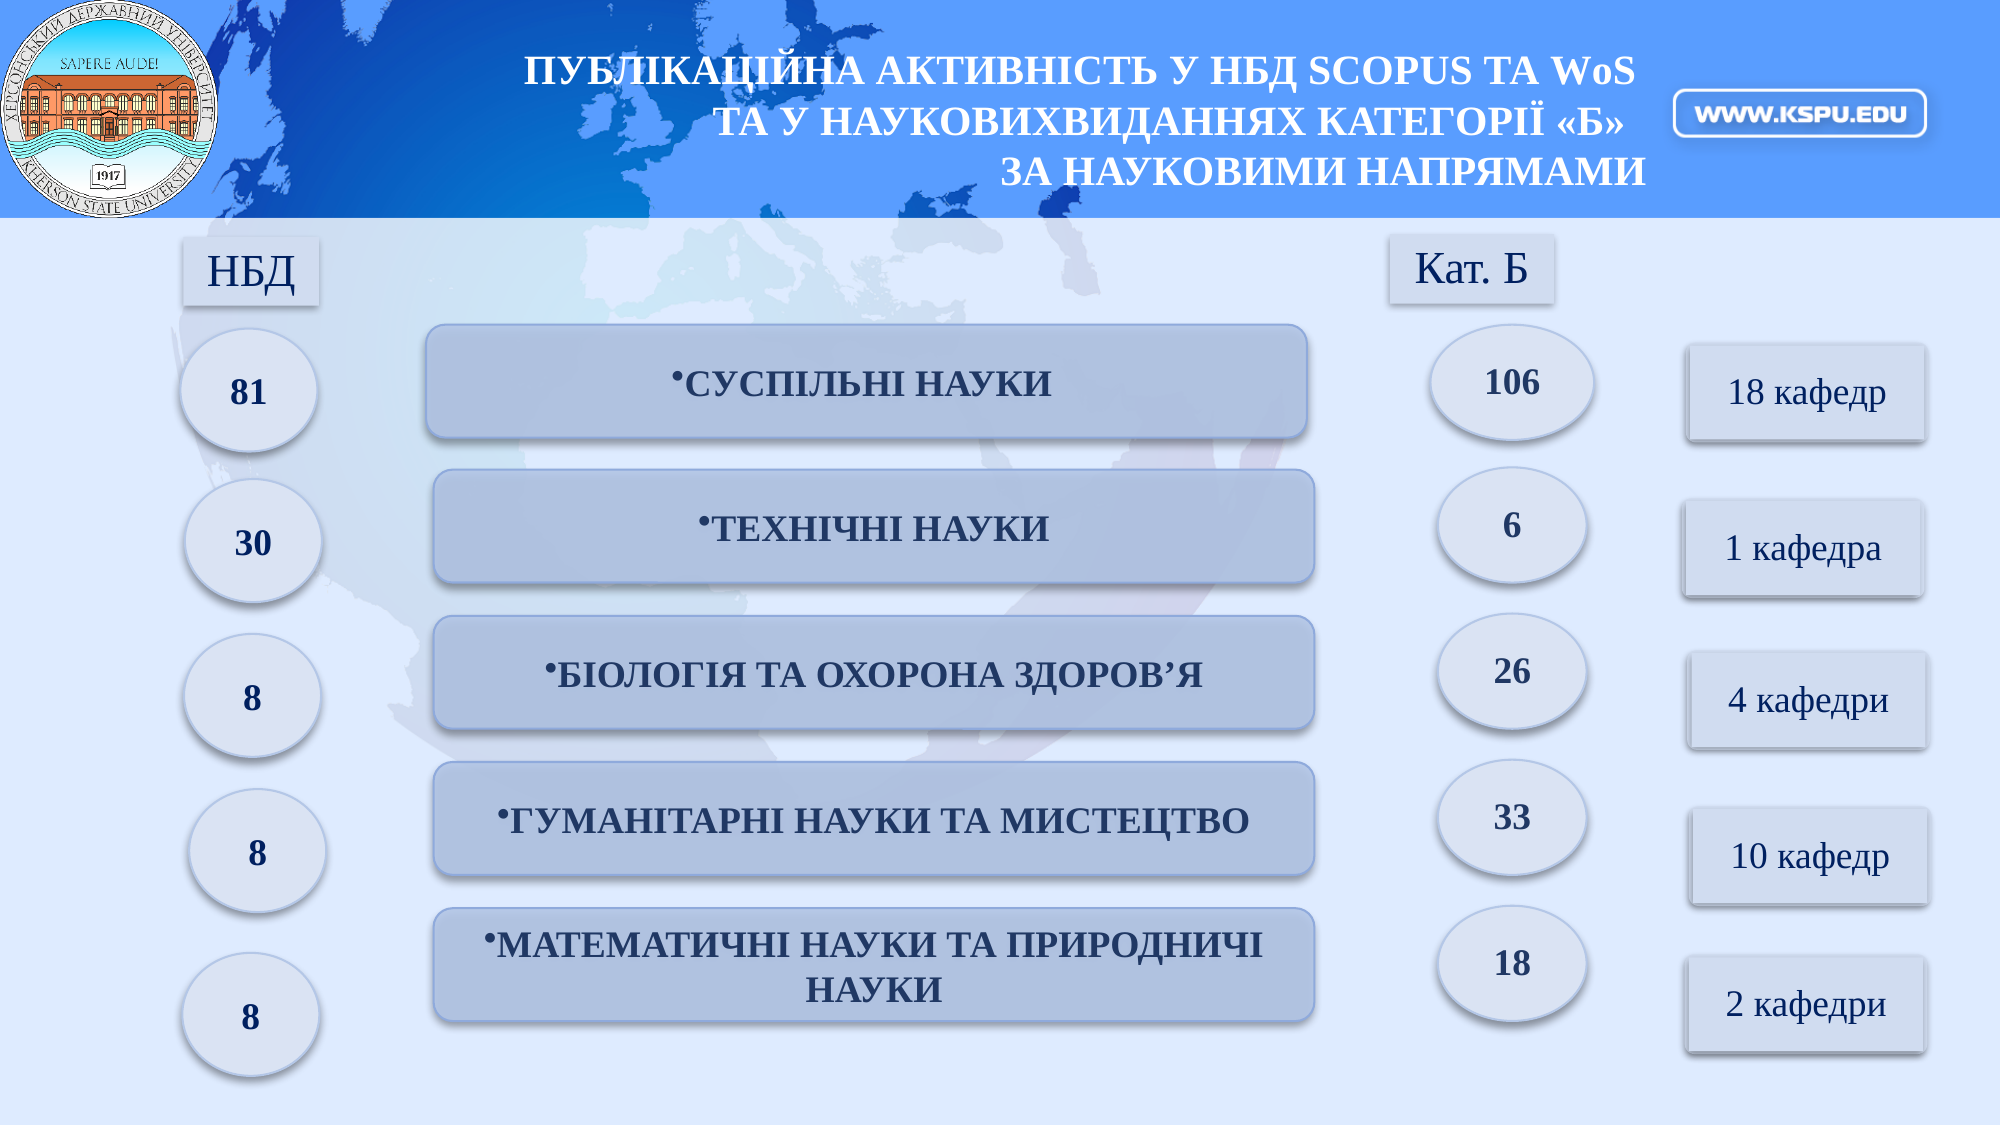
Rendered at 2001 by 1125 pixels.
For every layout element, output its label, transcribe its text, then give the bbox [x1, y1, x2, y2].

text_box Кат. Б [1389, 234, 1555, 304]
text_box НБД [183, 236, 319, 306]
picture [0, 0, 2000, 1125]
text_box ПУБЛІКАЦІЙНА АКТИВНІСТЬ У НБД SCOPUS ТА WоS ТА У НАУКОВИХВИДАННЯХ КАТЕГОРІЇ «Б» ЗА НАУКОВИМИ НАПРЯМАМИ [273, 26, 1671, 210]
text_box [180, 324, 1723, 1076]
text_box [1723, 342, 1932, 1055]
